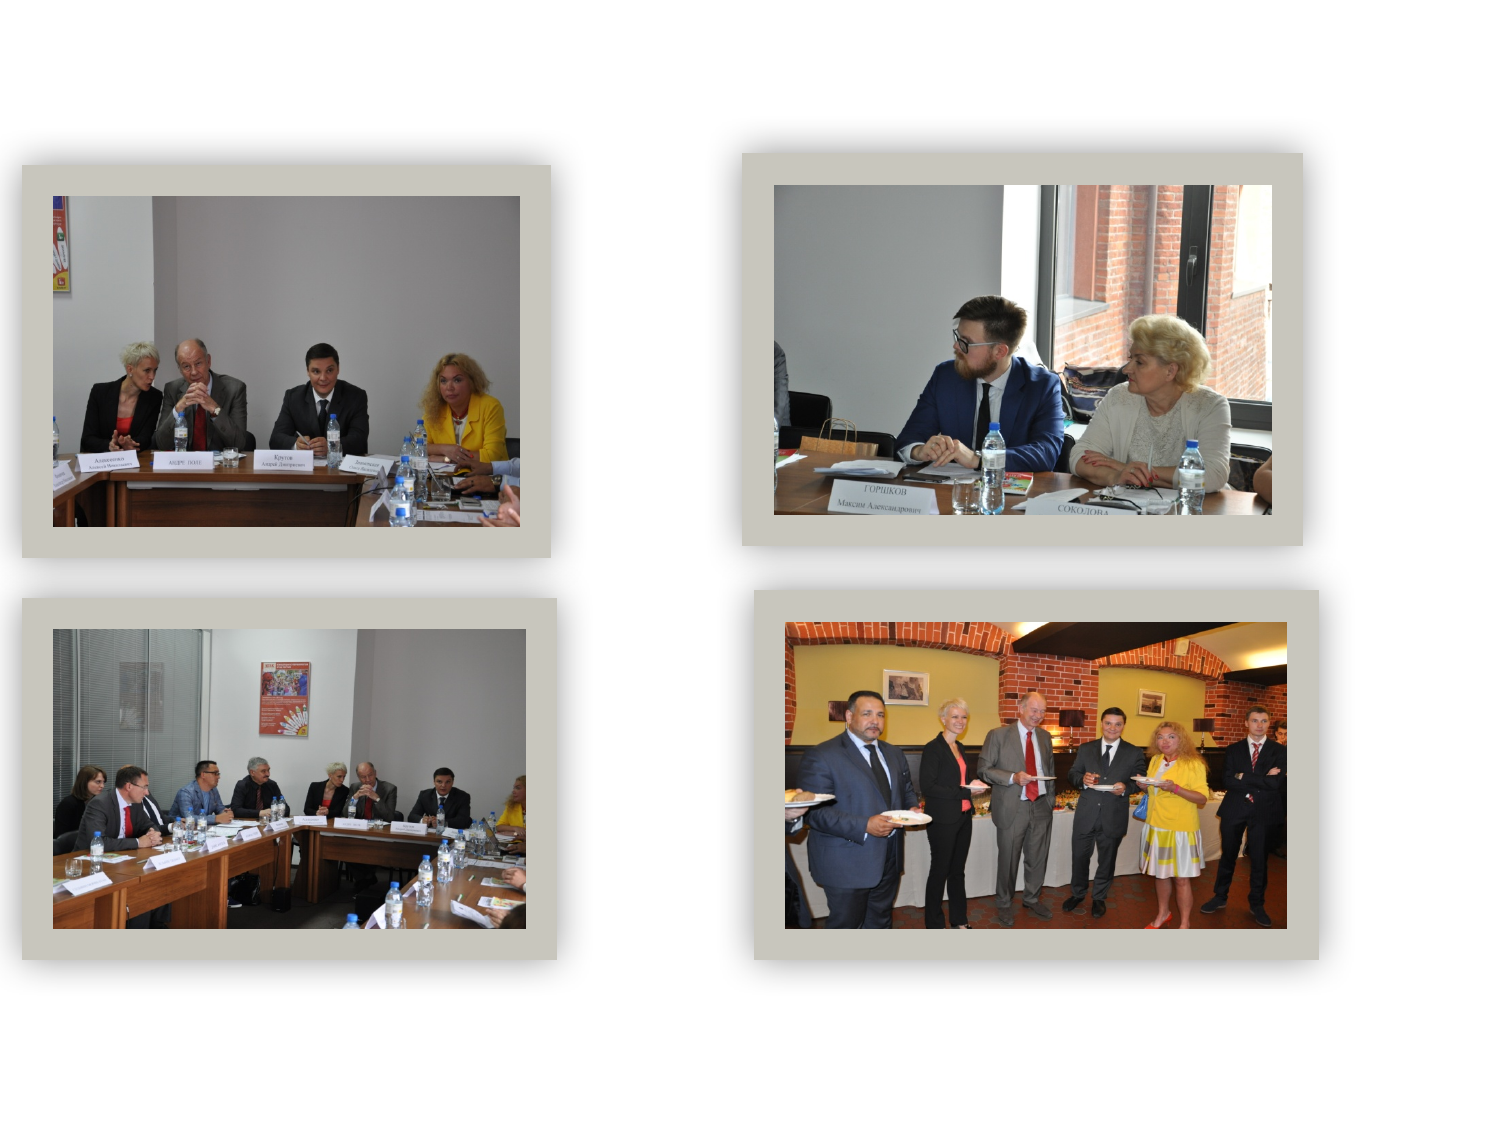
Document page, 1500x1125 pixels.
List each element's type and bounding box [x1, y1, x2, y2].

picture [773, 184, 1272, 516]
title [75, 45, 1425, 233]
picture [52, 629, 526, 929]
picture [785, 621, 1288, 929]
list [52, 196, 520, 528]
